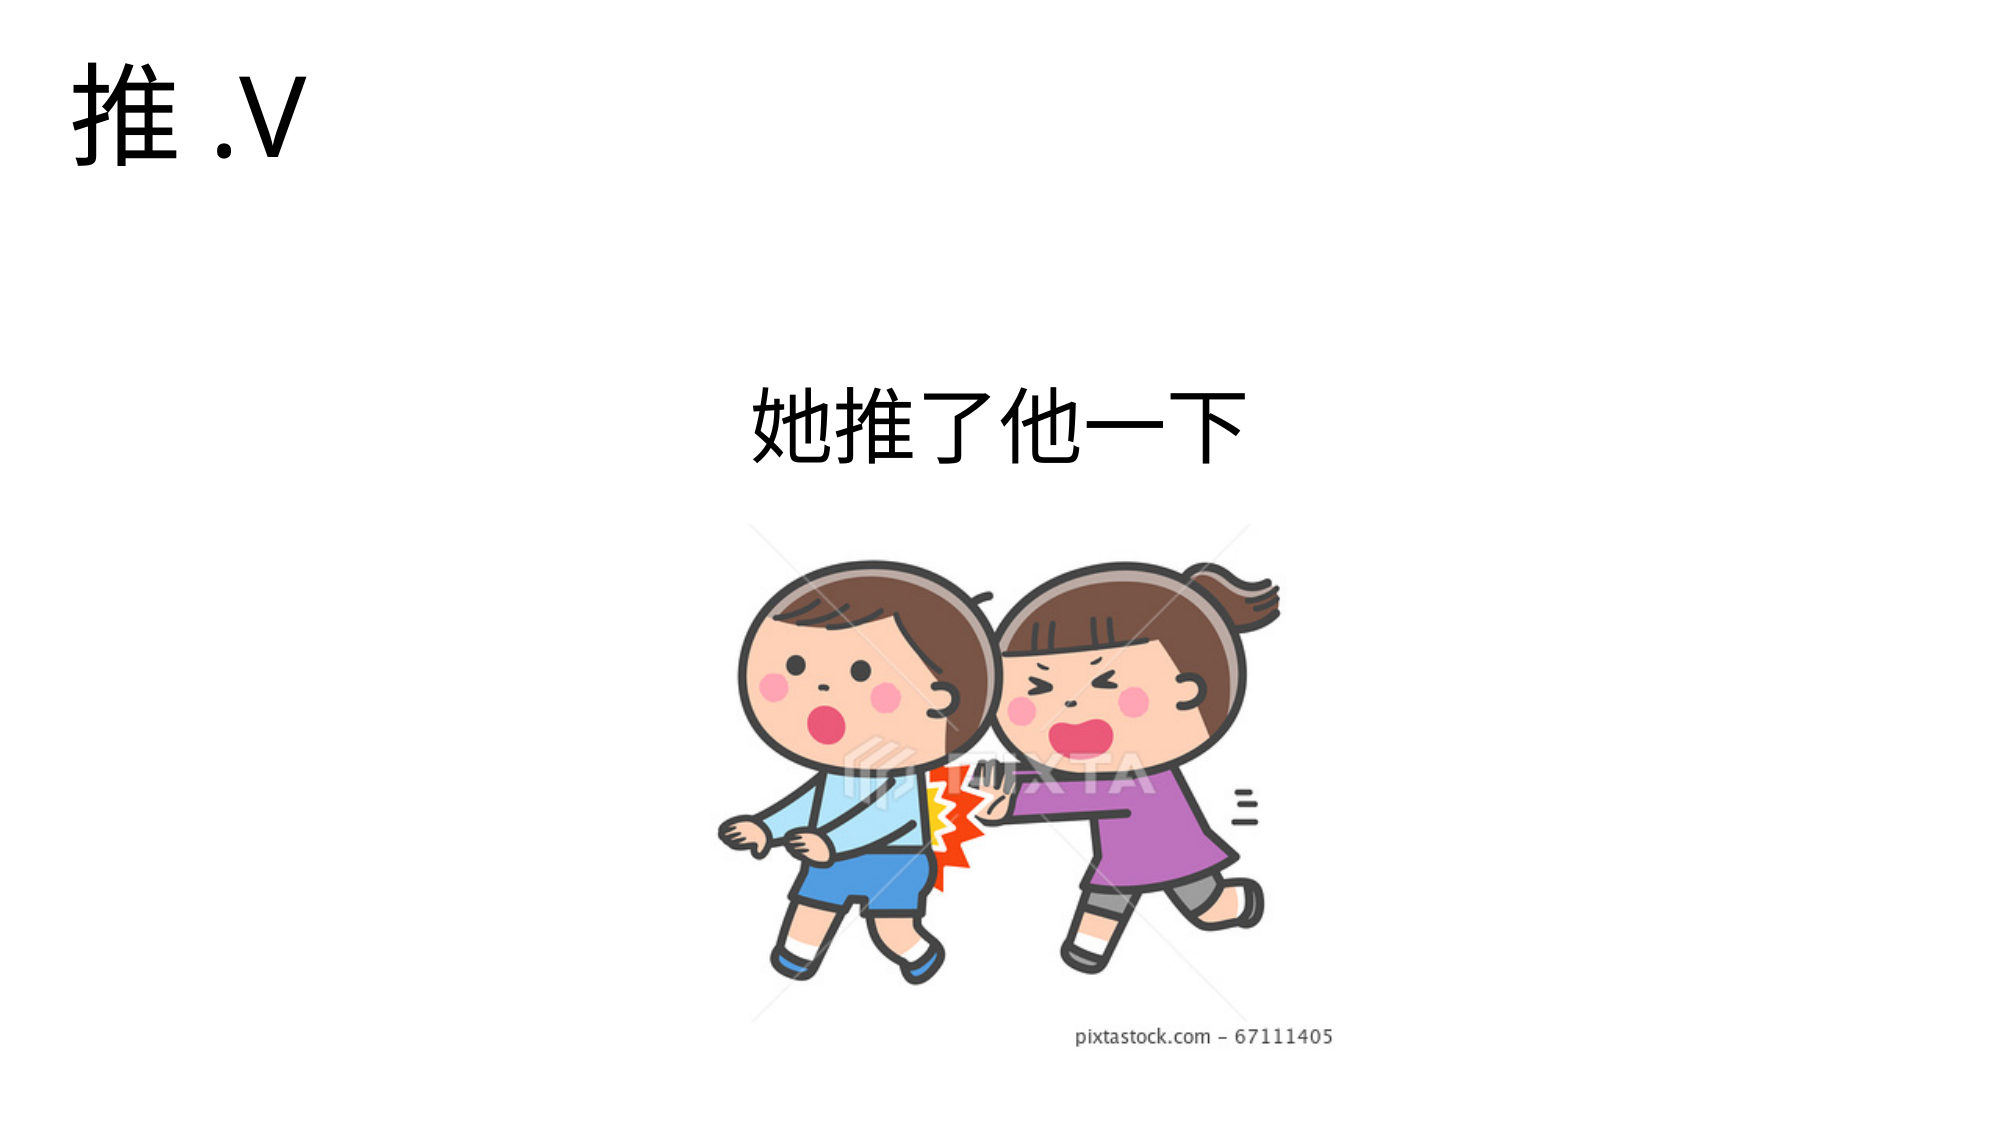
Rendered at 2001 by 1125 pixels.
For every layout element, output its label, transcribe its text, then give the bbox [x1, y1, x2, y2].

title 推.V [55, 38, 1831, 337]
text_box 她推了他一下 [0, 337, 2000, 524]
picture [648, 524, 1352, 1050]
